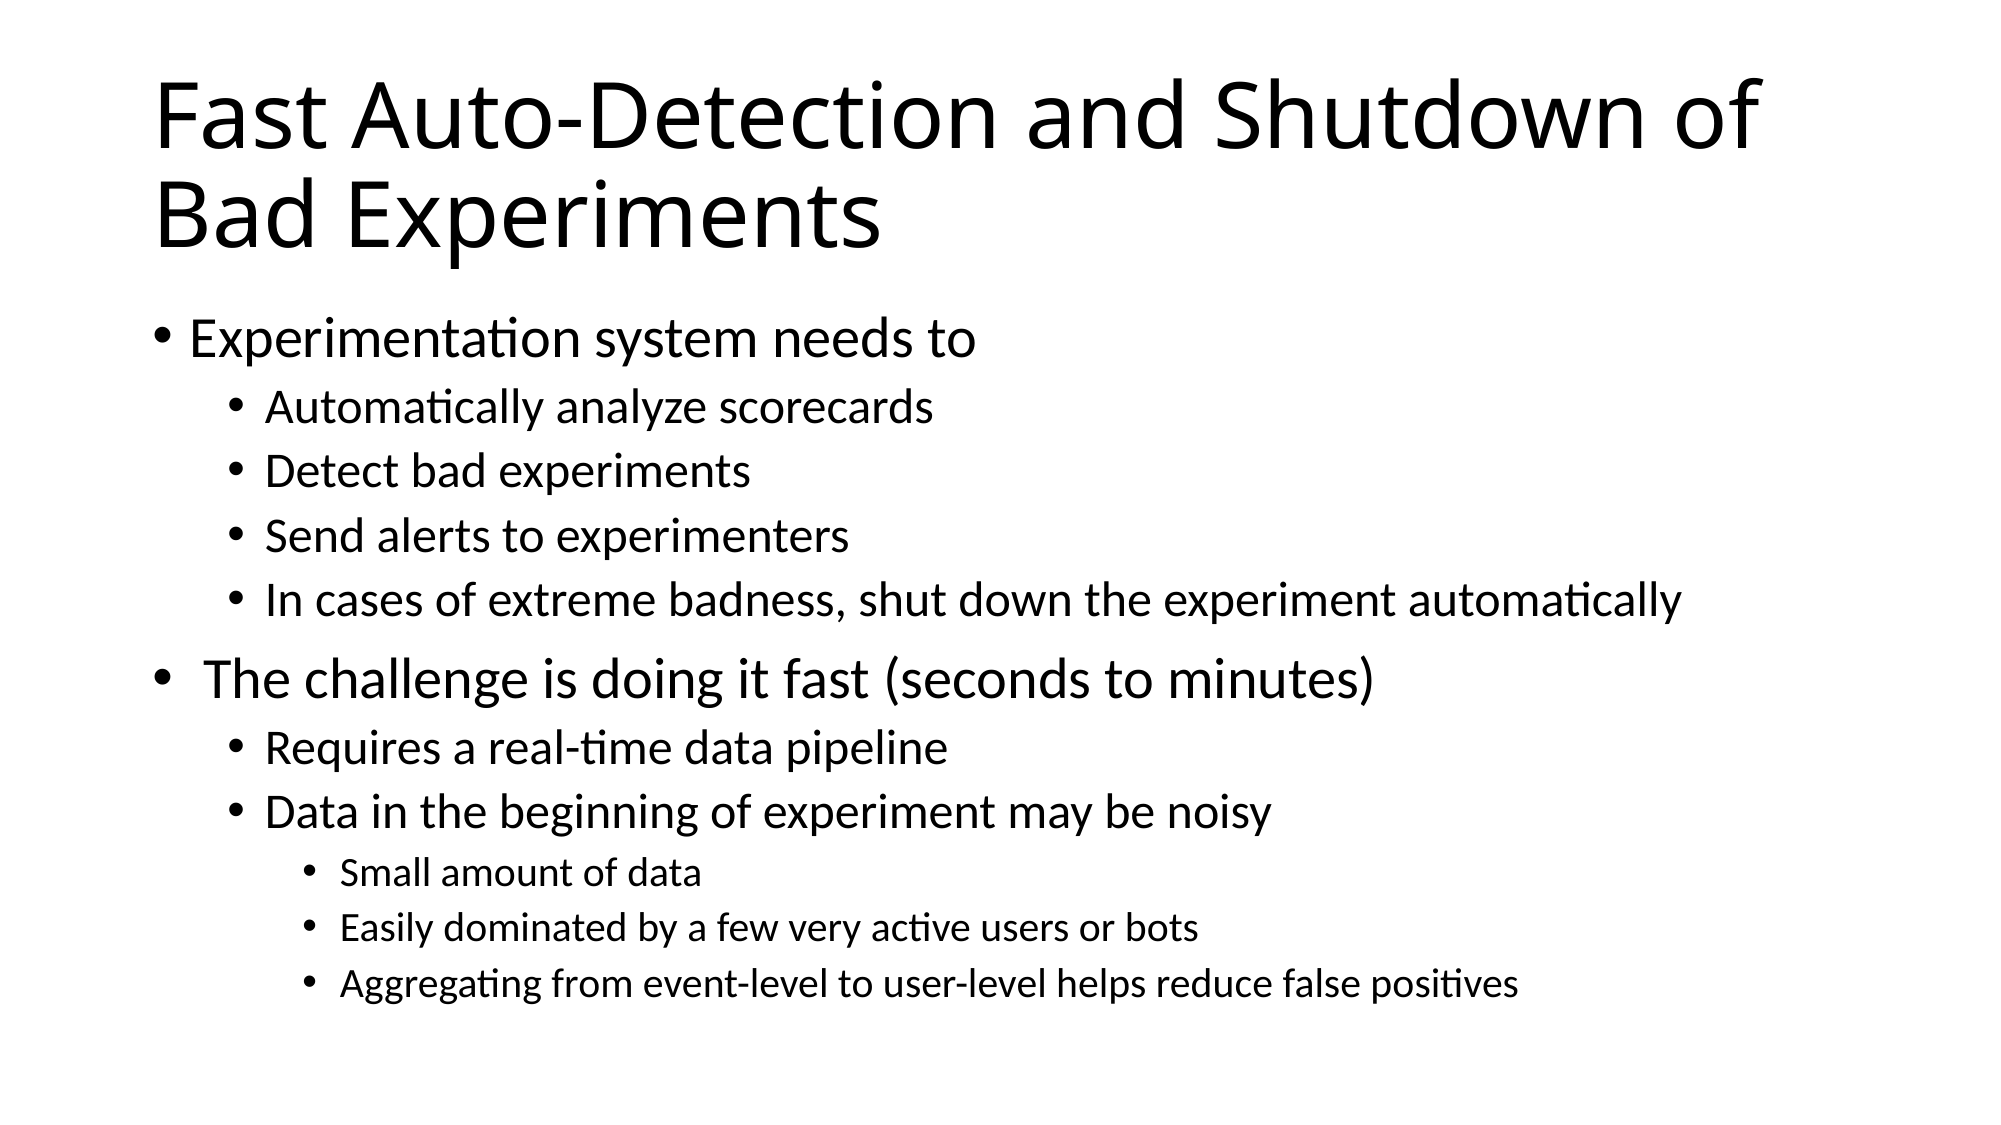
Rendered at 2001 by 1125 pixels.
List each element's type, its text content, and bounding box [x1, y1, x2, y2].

list Experimentation system needs to Automatically analyze scorecards Detect bad experiments Send alerts to experimenters In cases of extreme badness, shut down the experiment automatically The challenge is doing it fast (seconds to minutes) Requires a real-time data pipeline Data in the beginning of experiment may be noisy Small amount of data Easily dominated by a few very active users or bots Aggregating from event-level to user-level helps reduce false positives [137, 299, 1863, 1078]
title Fast Auto-Detection and Shutdown of Bad Experiments [137, 59, 1863, 278]
